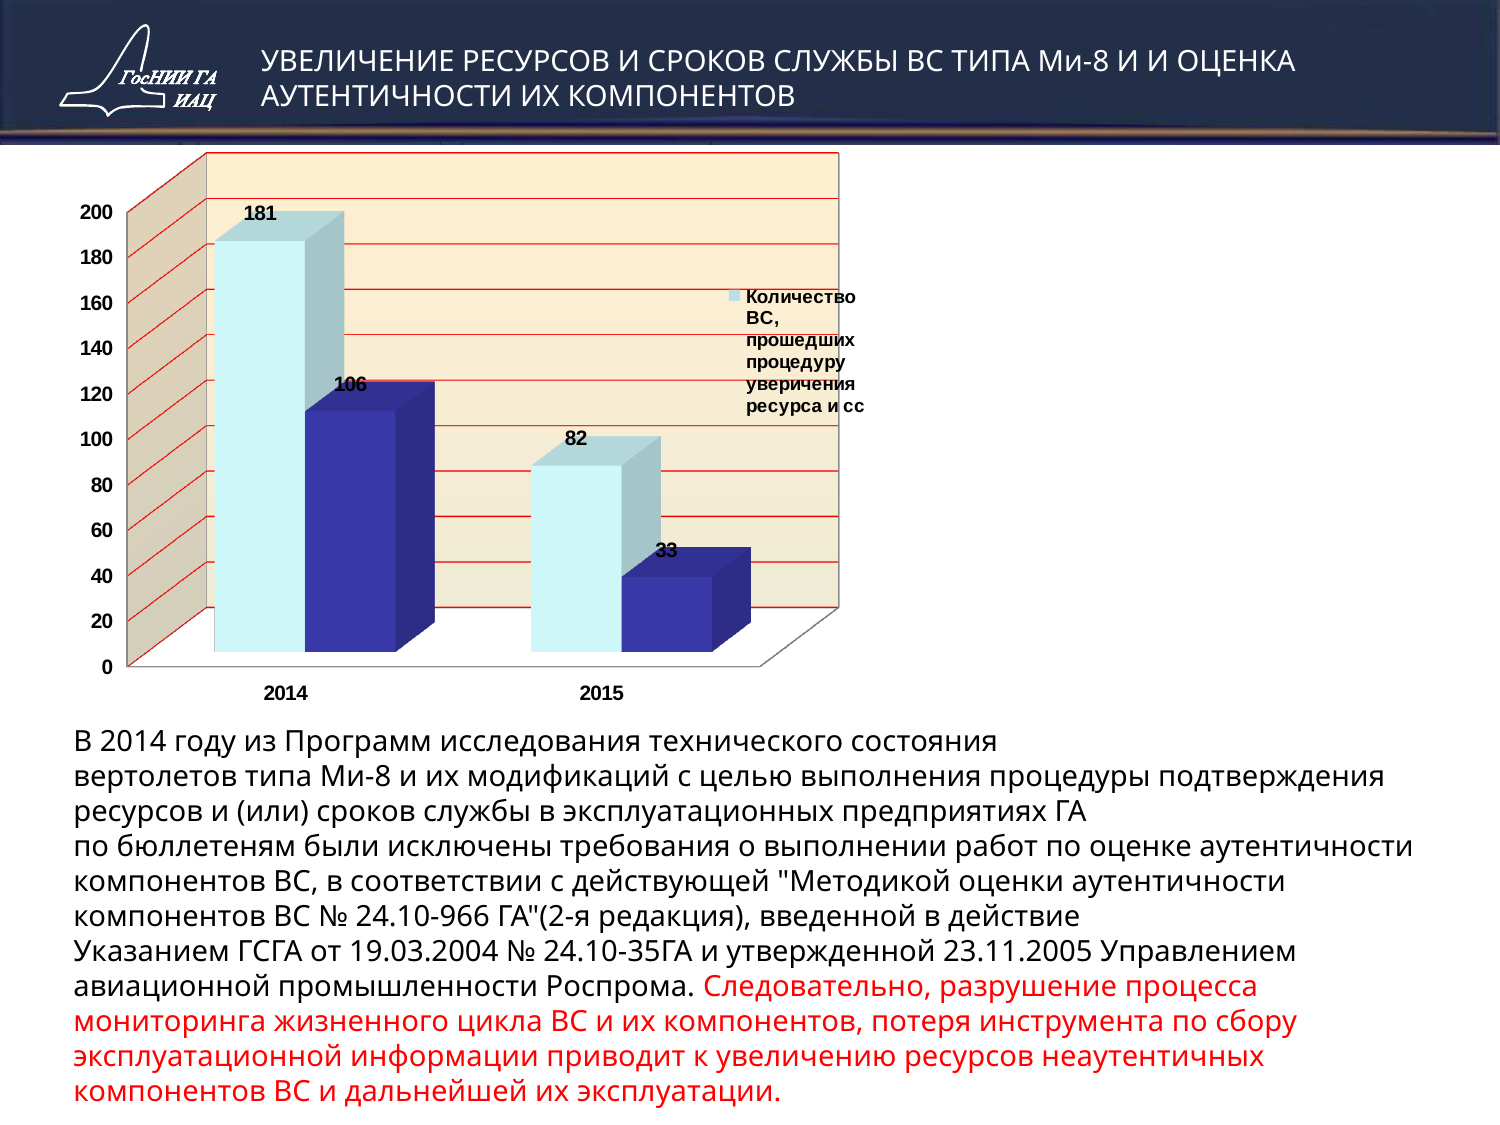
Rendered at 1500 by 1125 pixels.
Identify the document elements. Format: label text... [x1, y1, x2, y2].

text_box В 2014 году из Программ исследования технического состояния вертолетов типа Ми-8 и их модификаций с целью выполнения процедуры подтверждения ресурсов и (или) сроков службы в эксплуатационных предприятиях ГА по бюллетеням были исключены требования о выполнении работ по оценке аутентичности компонентов ВС, в соответствии с действующей "Методикой оценки аутентичности компонентов ВС № 24.10-966 ГА"(2-я редакция), введенной в действие Указанием ГСГА от 19.03.2004 № 24.10-35ГА и утвержденной 23.11.2005 Управлением авиационной промышленности Роспрома. Следовательно, разрушение процесса мониторинга жизненного цикла ВС и их компонентов, потеря инструмента по сбору эксплуатационной информации приводит к увеличению ресурсов неаутентичных компонентов ВС и дальнейшей их эксплуатации. [58, 714, 1453, 1115]
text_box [58, 23, 219, 119]
picture [0, 0, 1500, 145]
chart [58, 140, 1022, 718]
